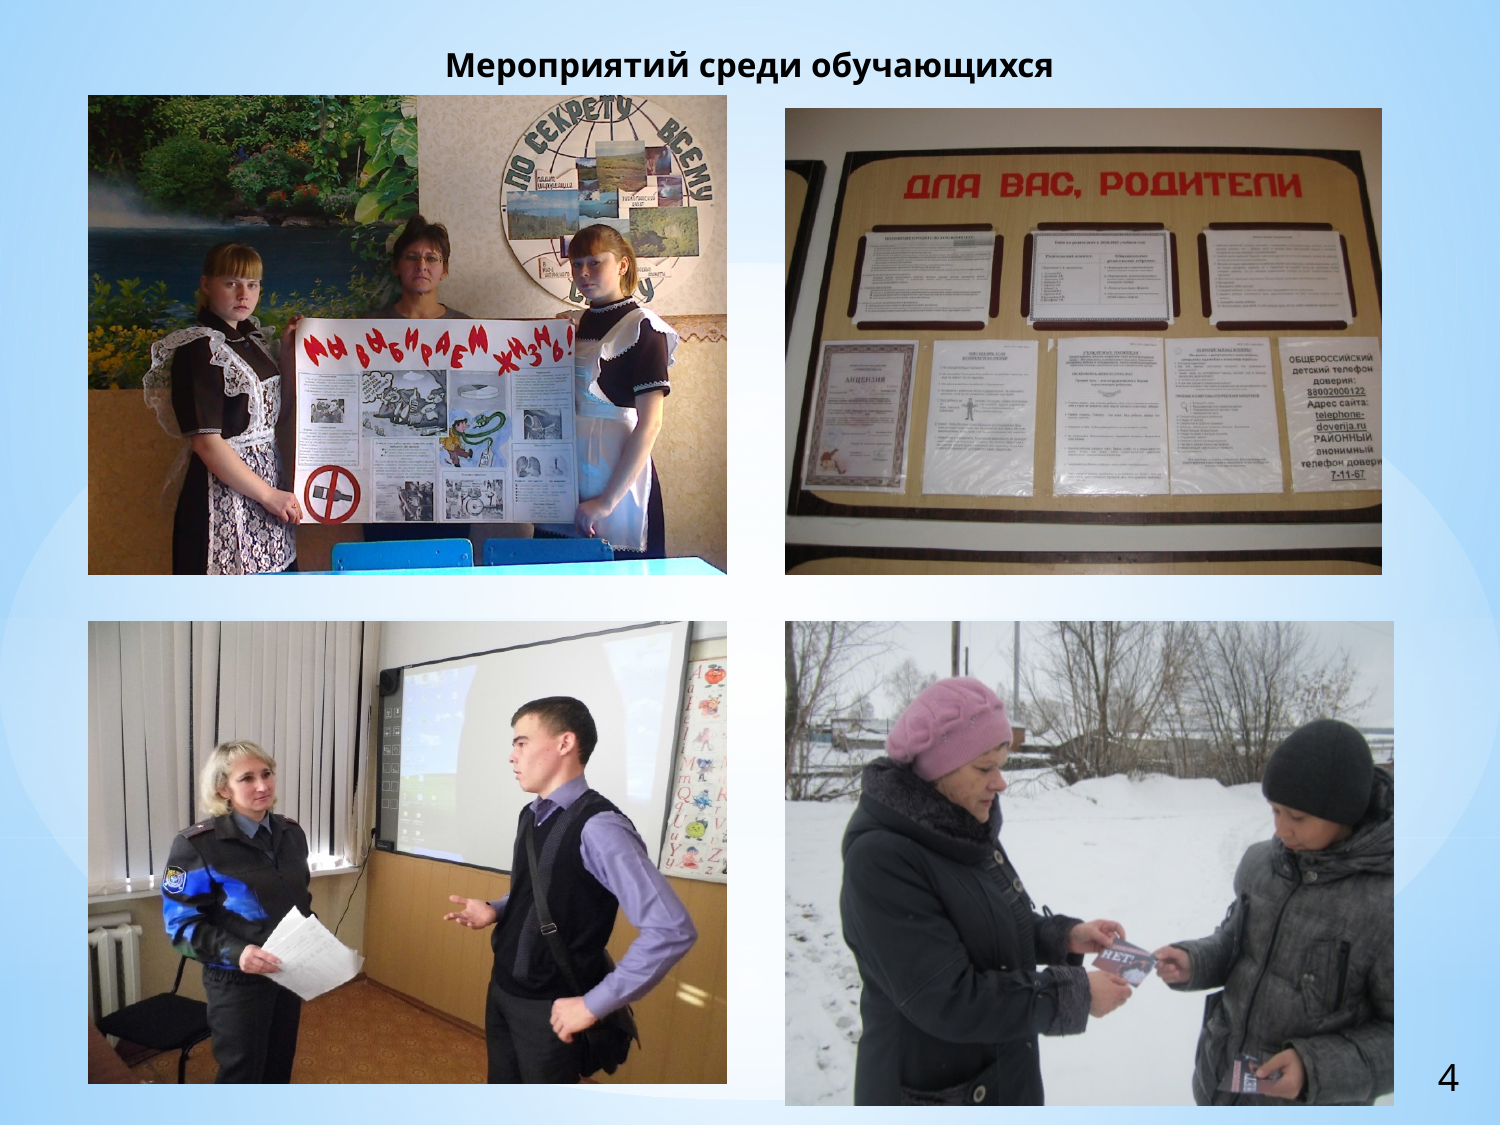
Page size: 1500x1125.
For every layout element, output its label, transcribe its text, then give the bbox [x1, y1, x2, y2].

text_box 4 [1423, 1046, 1471, 1107]
picture [785, 107, 1383, 576]
picture [88, 621, 727, 1084]
title Мероприятий среди обучающихся [215, 37, 1285, 97]
picture [785, 621, 1394, 1107]
picture [88, 95, 727, 575]
